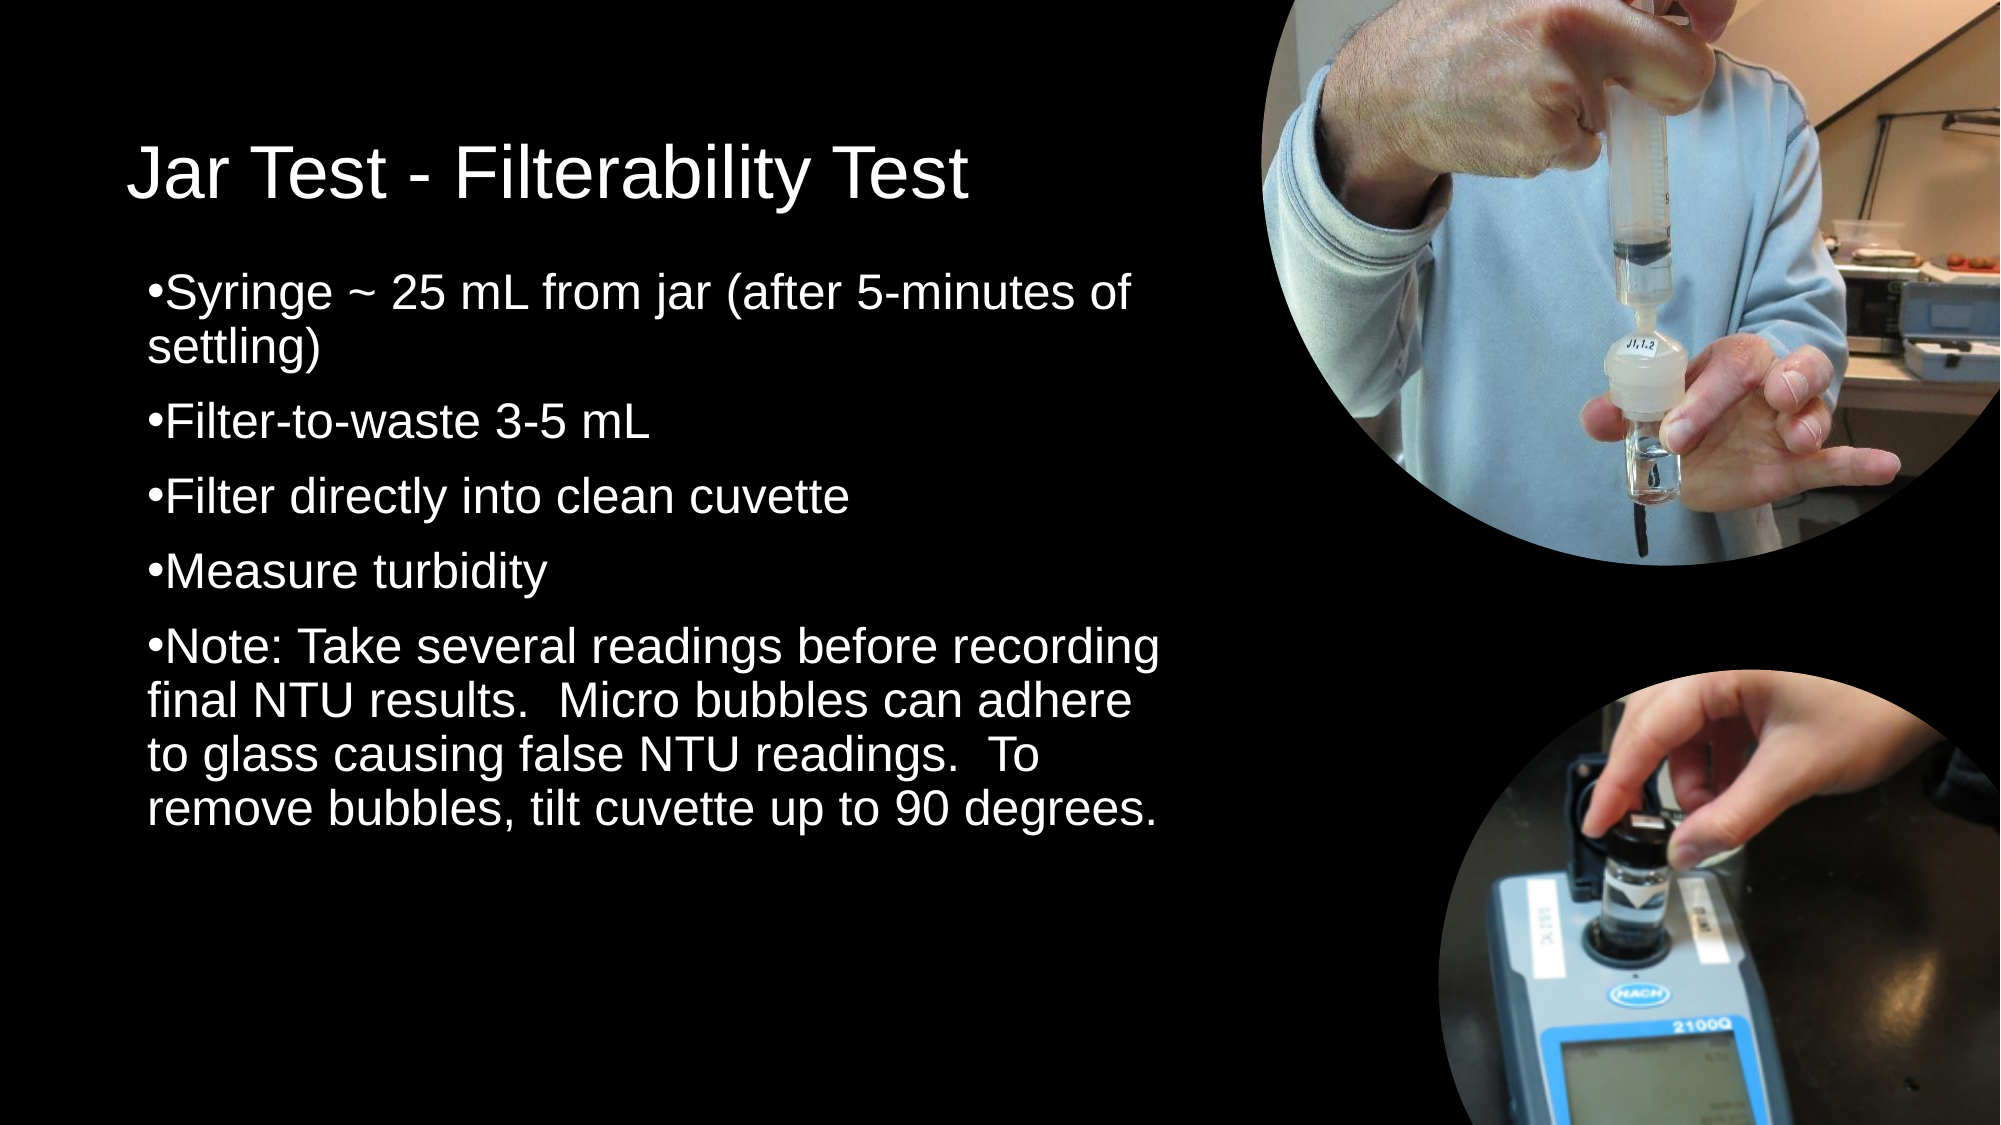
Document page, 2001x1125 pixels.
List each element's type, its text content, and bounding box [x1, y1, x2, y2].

picture [1438, 669, 2000, 1125]
list Syringe ~ 25 mL from jar (after 5-minutes of settling) Filter-to-waste 3-5 mL Filter directly into clean cuvette Measure turbidity Note: Take several readings before recording final NTU results. Micro bubbles can adhere to glass causing false NTU readings. To remove bubbles, tilt cuvette up to 90 degrees. [132, 259, 1180, 994]
picture [1261, 0, 2000, 566]
title Jar Test - Filterability Test [111, 65, 1159, 283]
